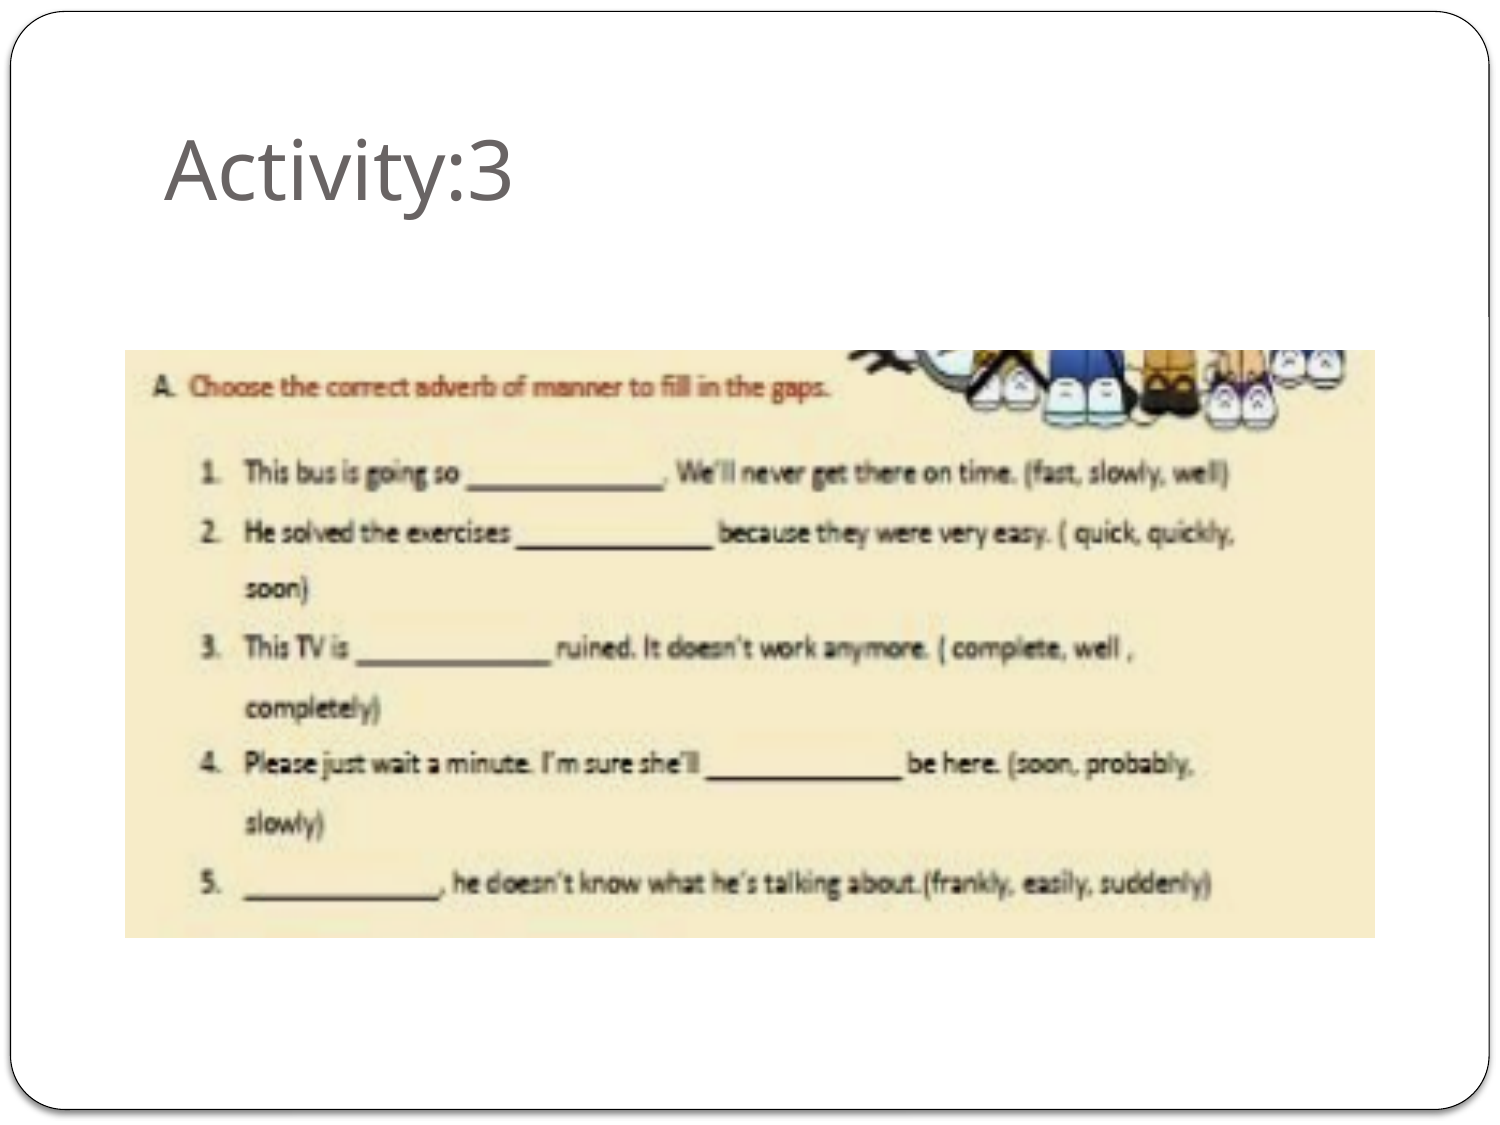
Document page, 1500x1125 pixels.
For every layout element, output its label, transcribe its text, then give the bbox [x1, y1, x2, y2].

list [124, 349, 1376, 938]
title Activity:3 [150, 45, 1425, 233]
